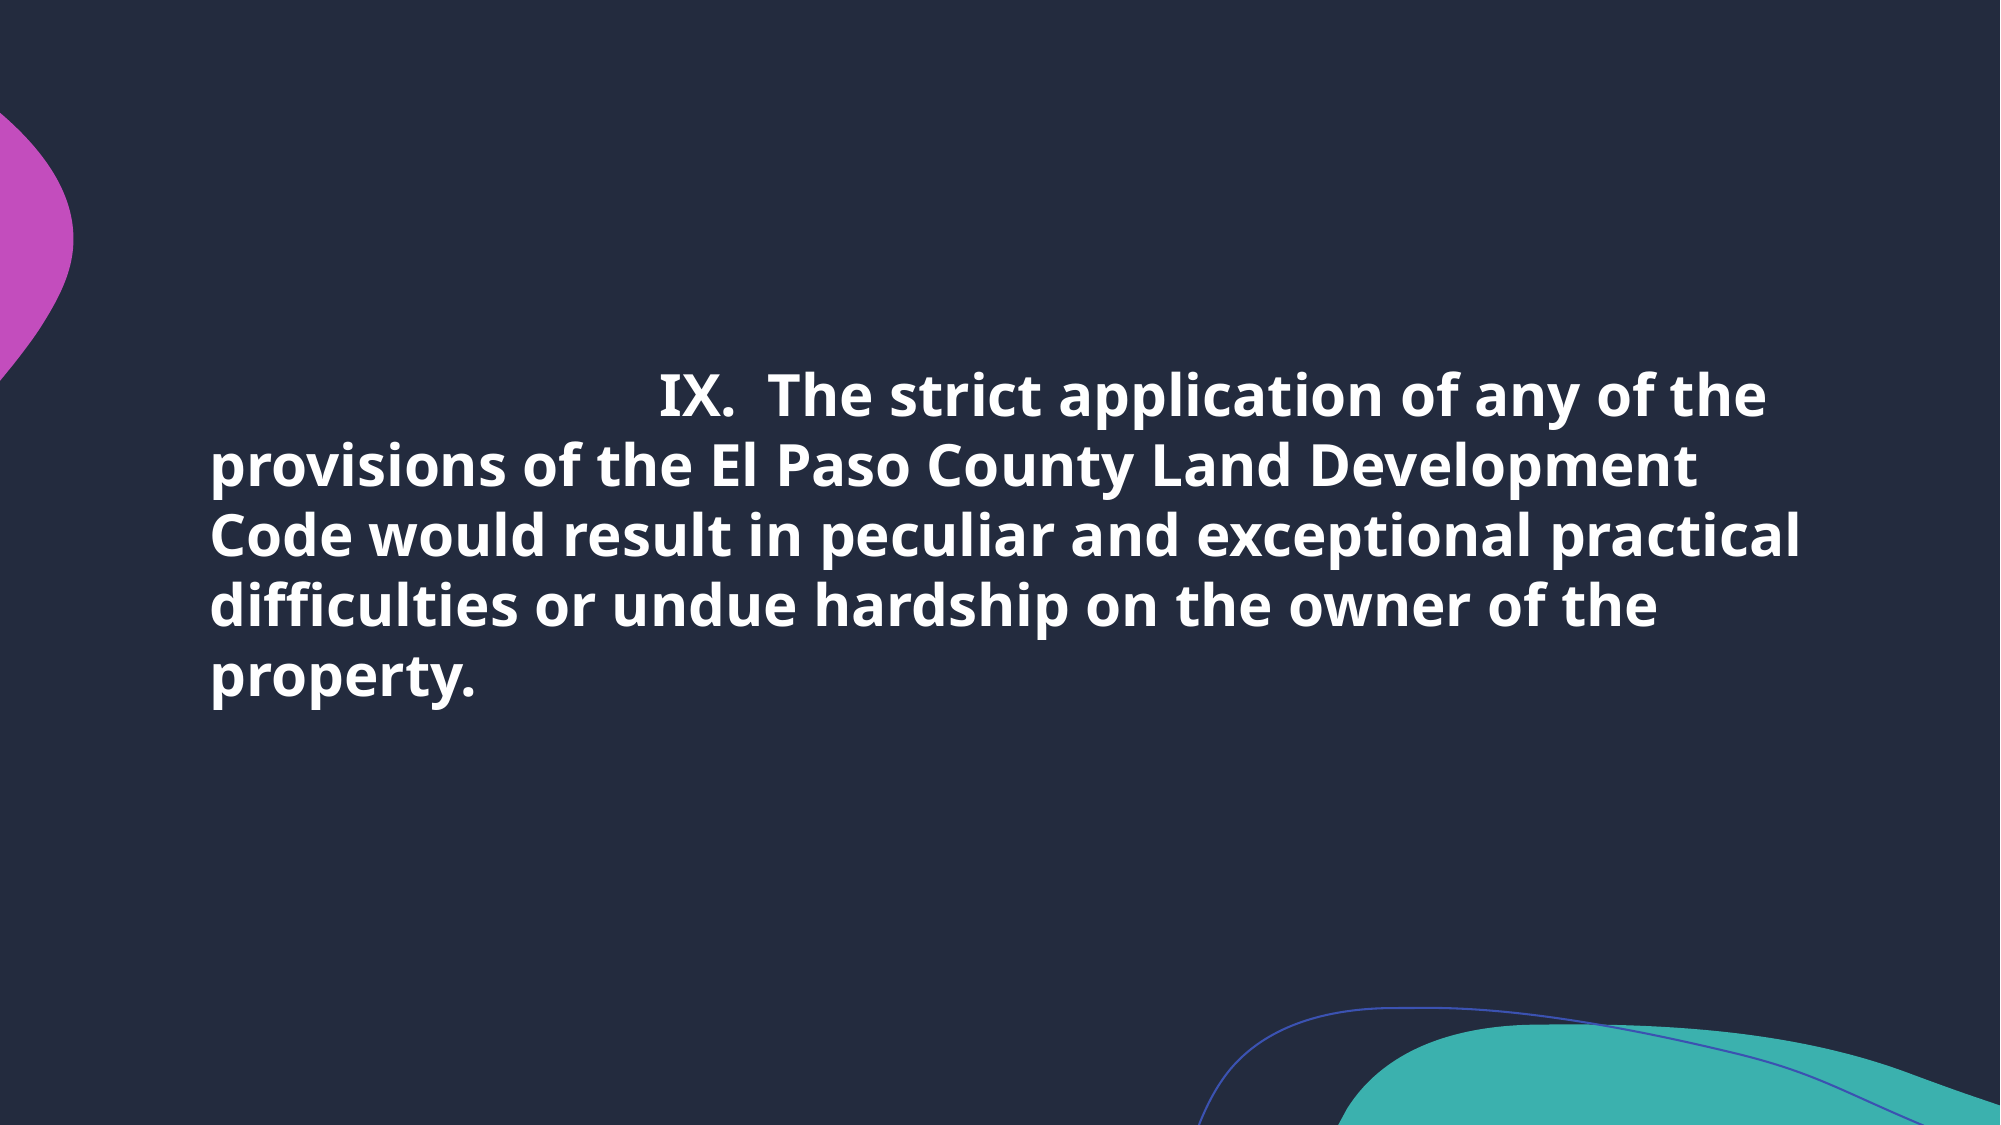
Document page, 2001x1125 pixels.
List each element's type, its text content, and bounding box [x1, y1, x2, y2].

text_box IX. The strict application of any of the provisions of the El Paso County Land Development Code would result in peculiar and exceptional practical difficulties or undue hardship on the owner of the property. [119, 350, 1838, 716]
